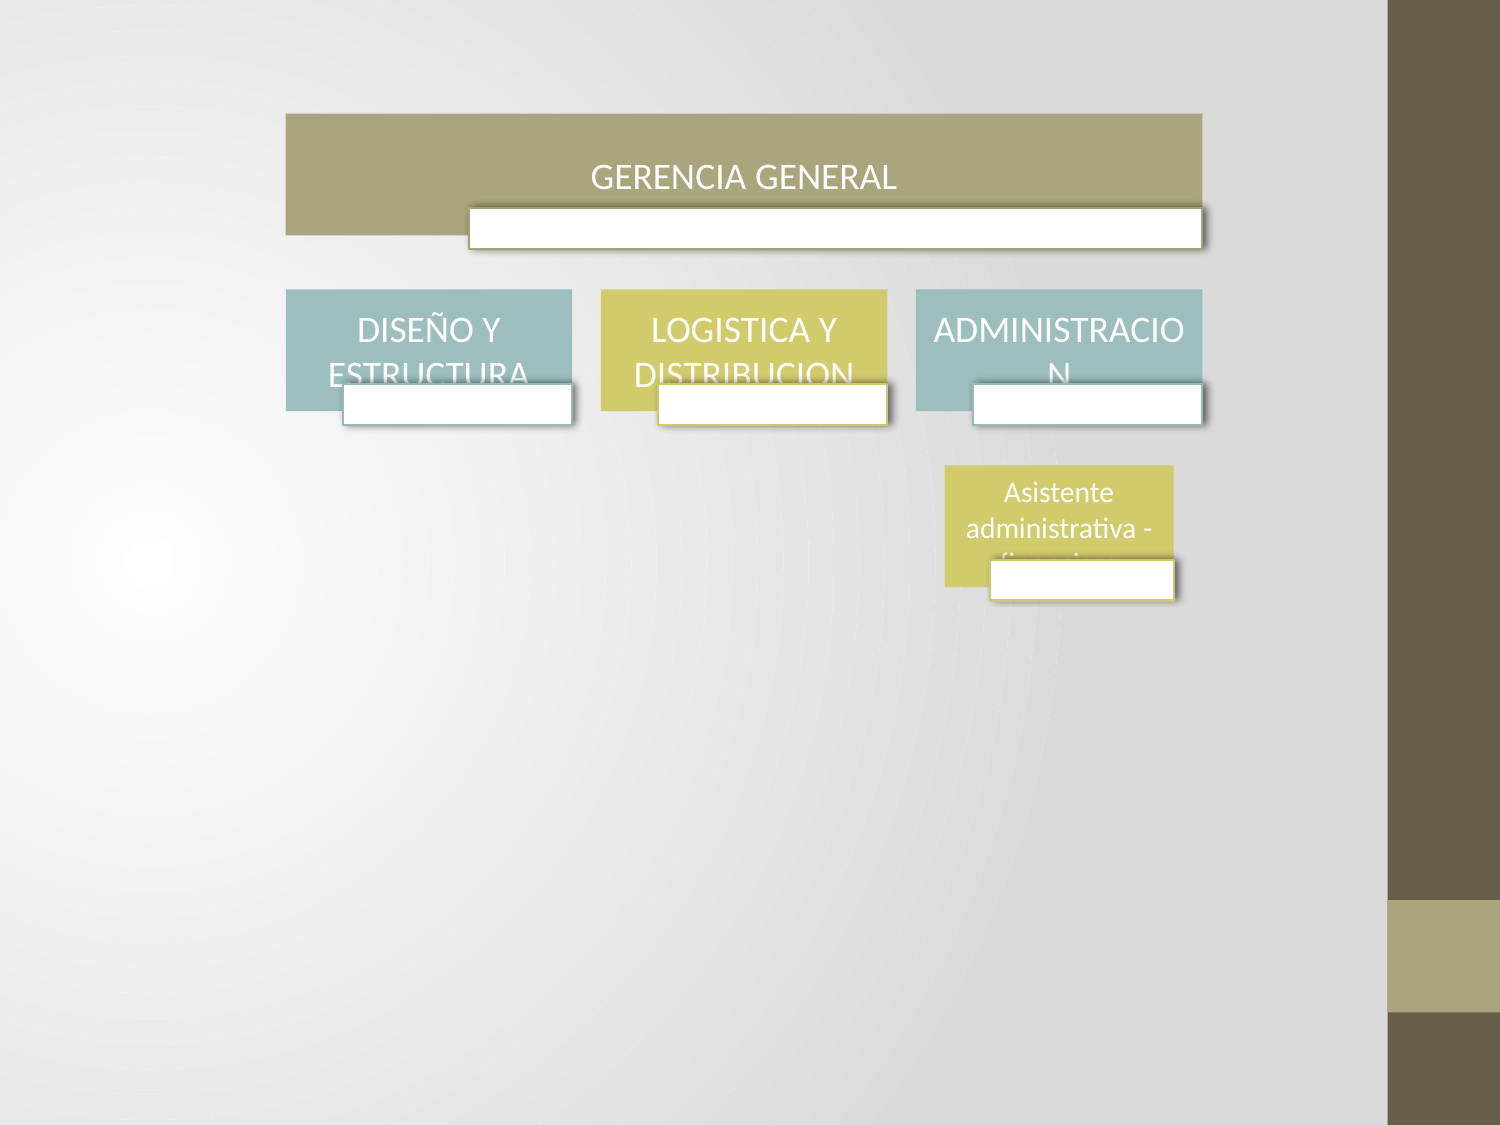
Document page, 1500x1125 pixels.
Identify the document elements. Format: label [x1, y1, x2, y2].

text_box [170, 113, 1318, 953]
